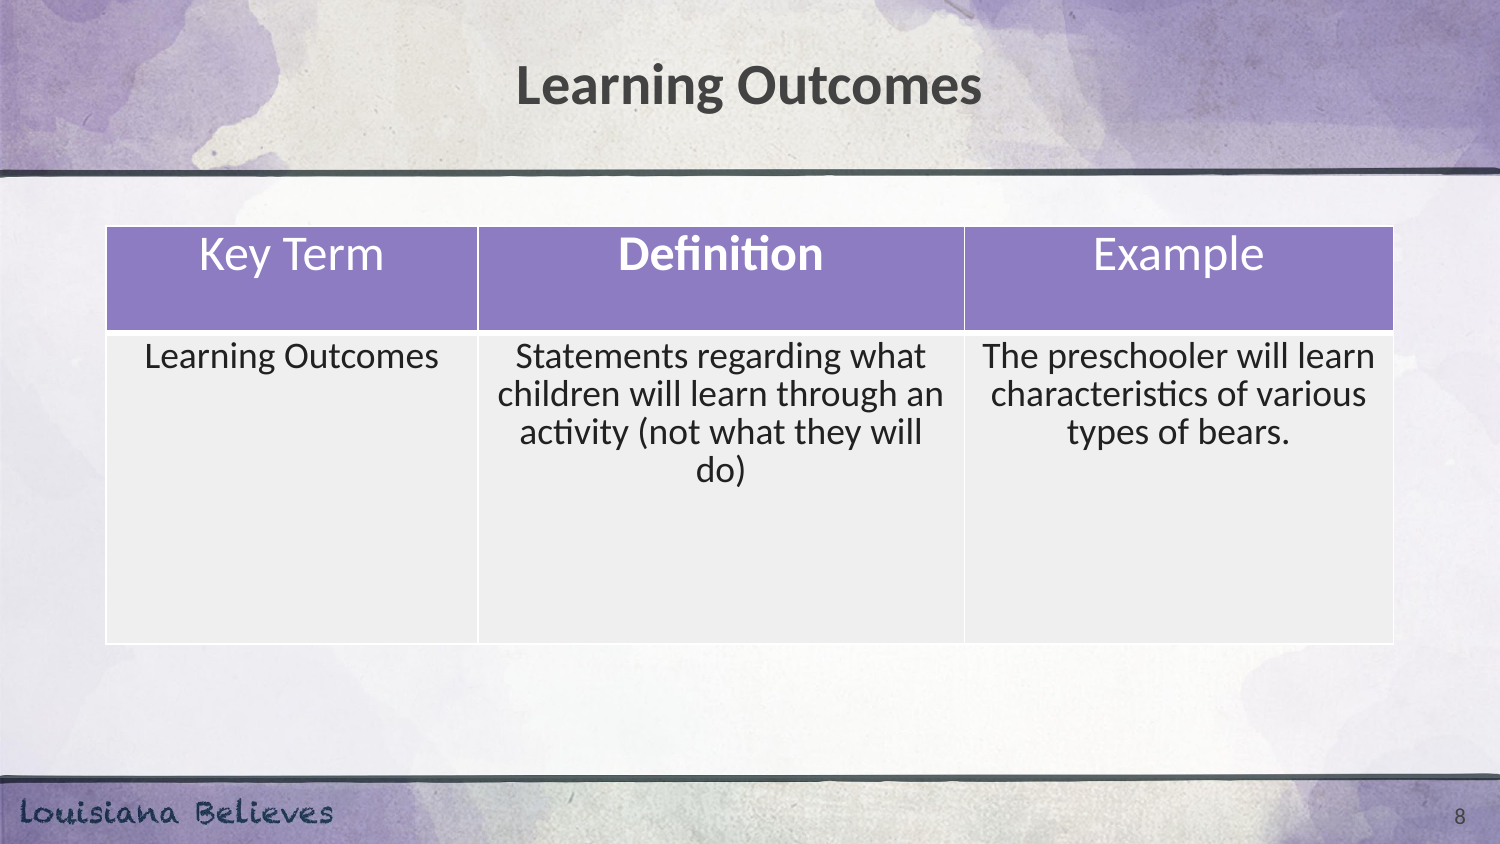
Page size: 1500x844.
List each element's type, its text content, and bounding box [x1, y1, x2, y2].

picture [0, 172, 1500, 844]
table_header Definition [479, 227, 964, 330]
table_cell The preschooler will learn characteristics of various types of bears. [965, 336, 1393, 643]
table_cell Learning Outcomes [107, 336, 477, 643]
table_header Key Term [107, 227, 477, 330]
title Learning Outcomes [0, 0, 1500, 172]
table_header Example [965, 227, 1393, 330]
table_cell Statements regarding what children will learn through an activity (not what they will do) [479, 336, 964, 643]
